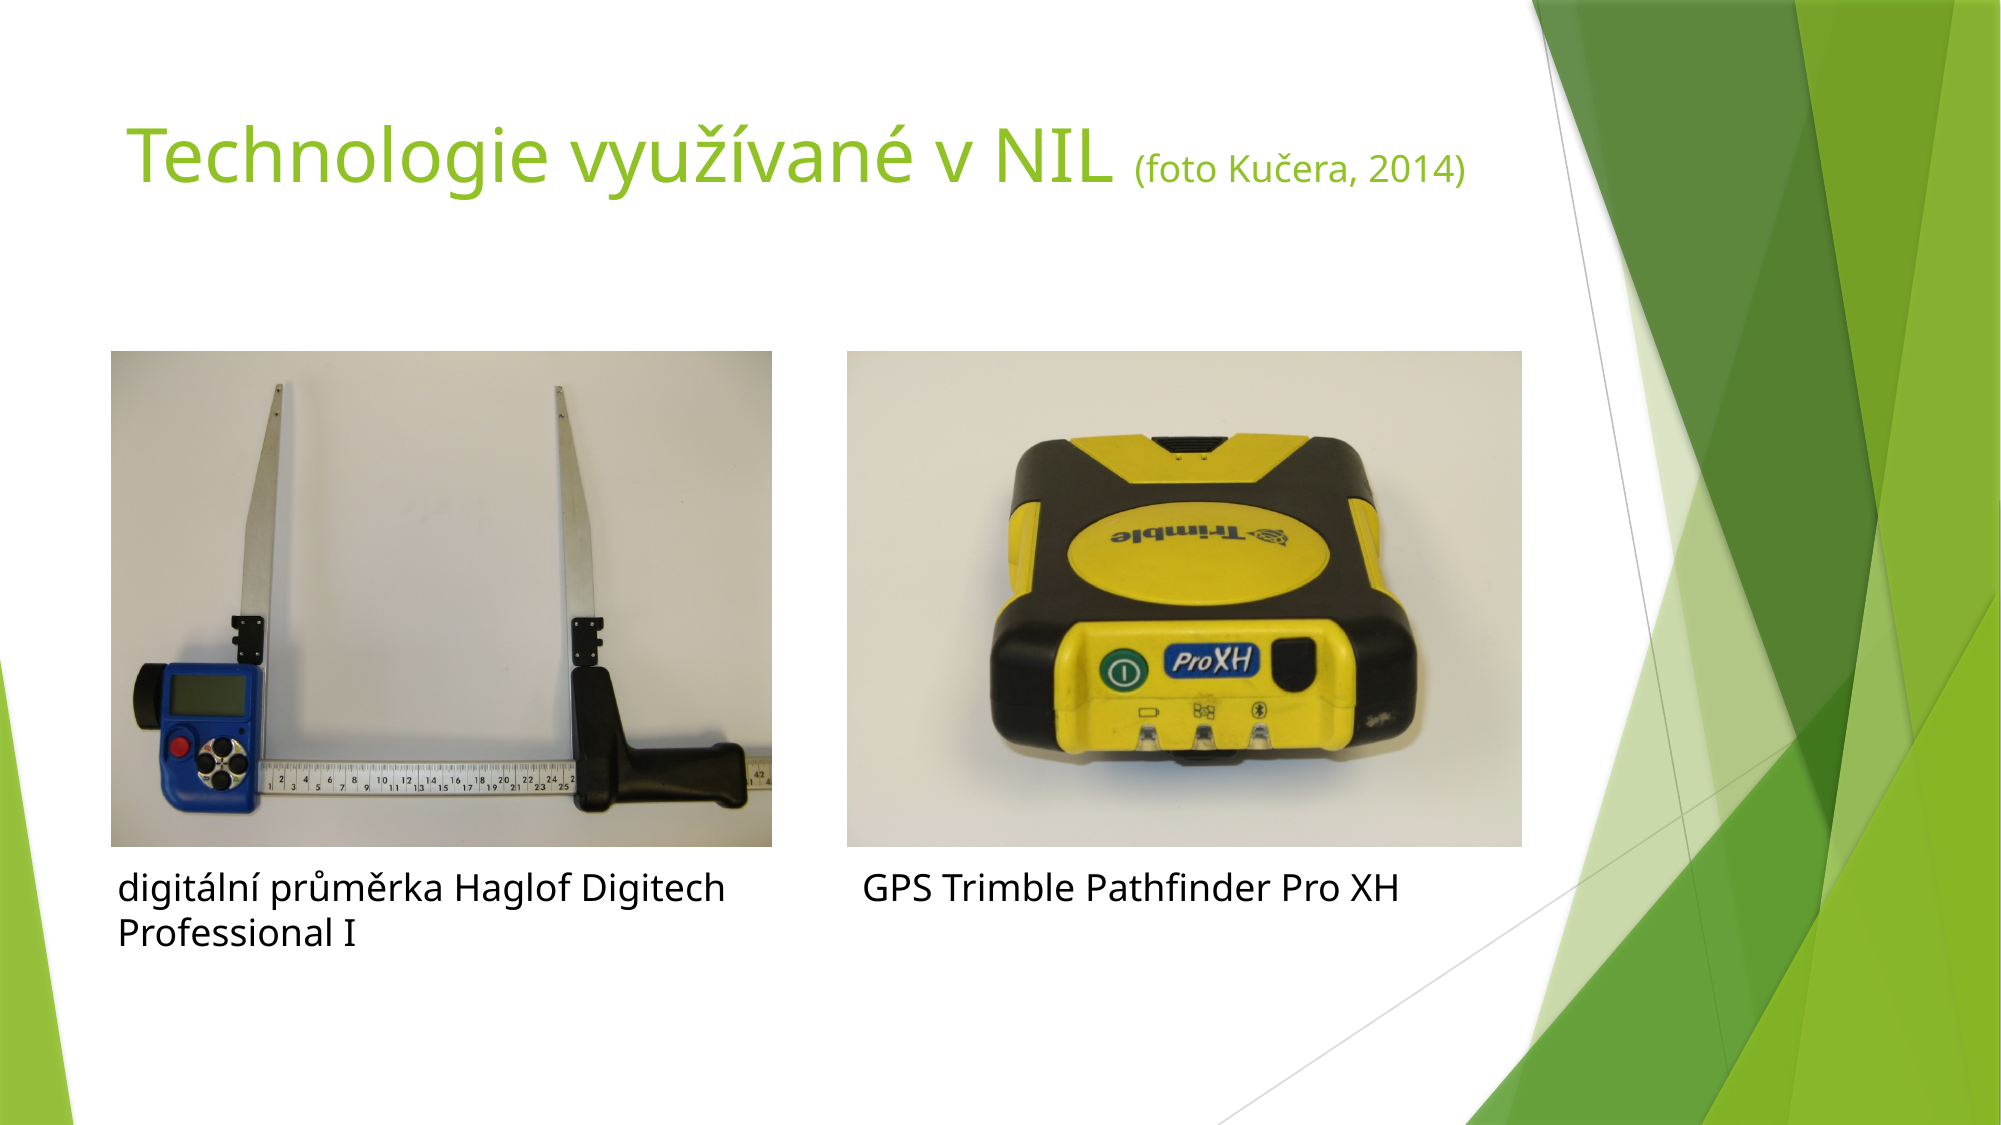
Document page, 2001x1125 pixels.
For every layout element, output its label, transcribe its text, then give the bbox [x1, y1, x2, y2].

text_box GPS Trimble Pathfinder Pro XH [847, 857, 1497, 917]
title Technologie využívané v NIL (foto Kučera, 2014) [111, 99, 1522, 317]
picture [110, 350, 772, 847]
text_box digitální průměrka Haglof Digitech Professional I [102, 856, 820, 962]
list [846, 350, 1522, 847]
